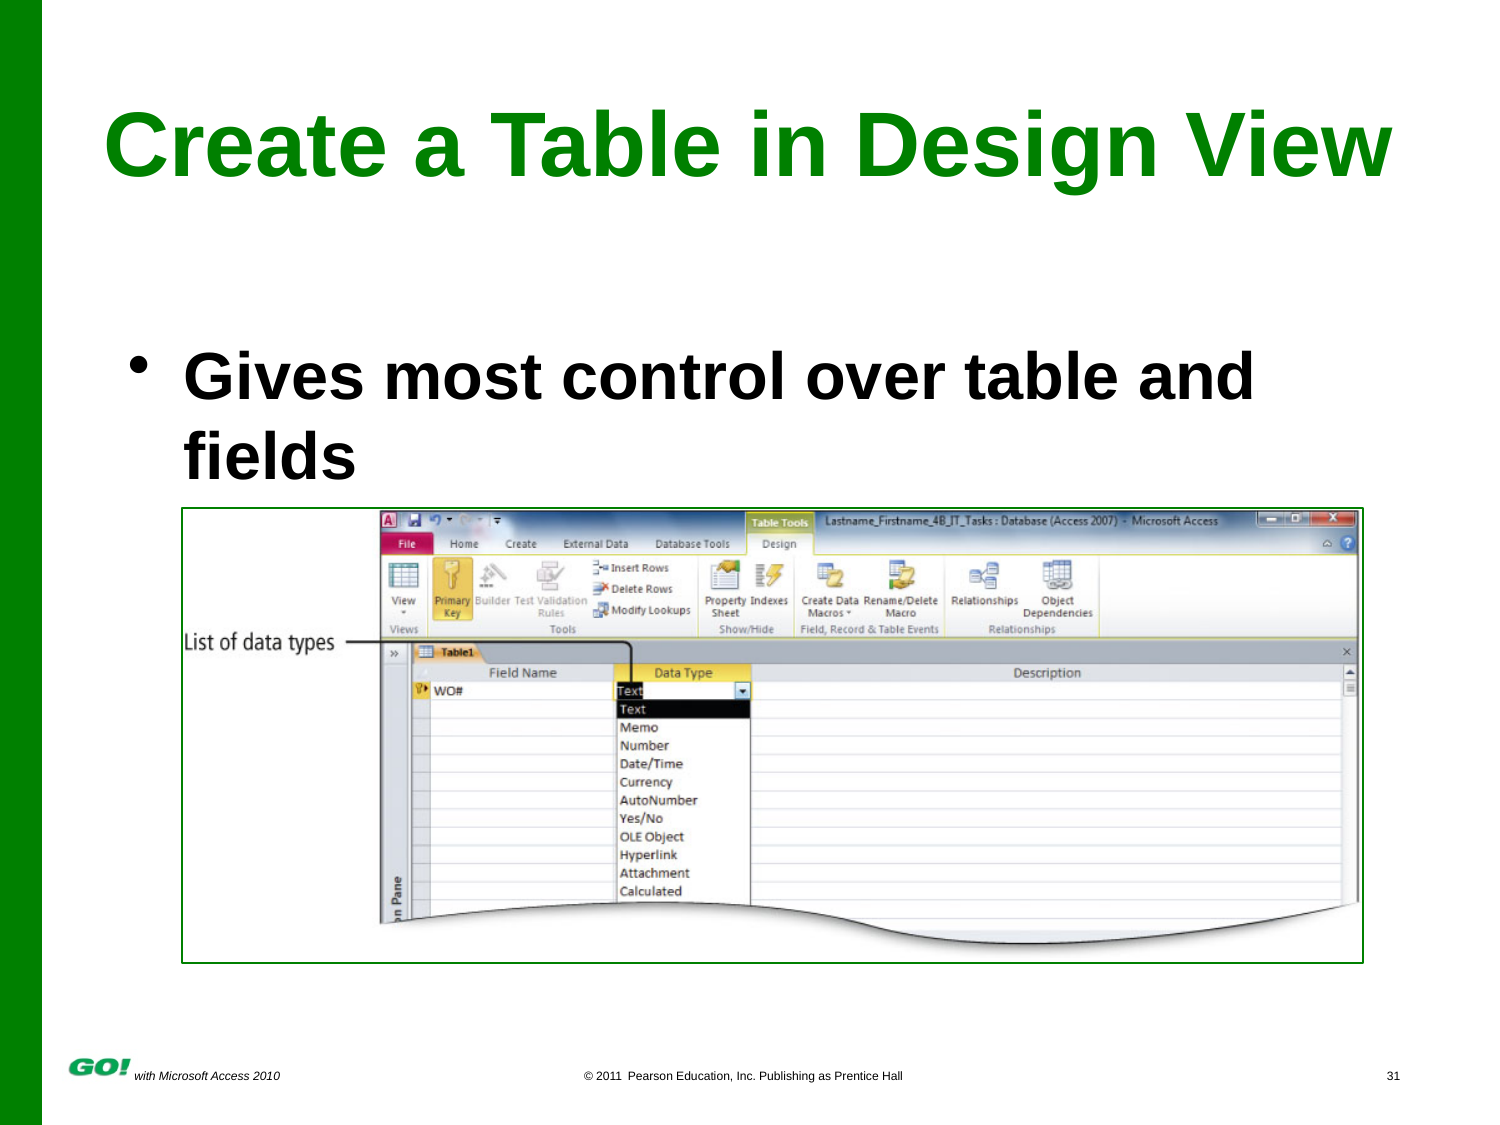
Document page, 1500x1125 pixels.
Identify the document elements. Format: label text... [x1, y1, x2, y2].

picture [182, 508, 1363, 963]
title Create a Table in Design View [73, 45, 1424, 234]
picture [62, 1049, 138, 1086]
list Gives most control over table and fields [112, 324, 1388, 1001]
